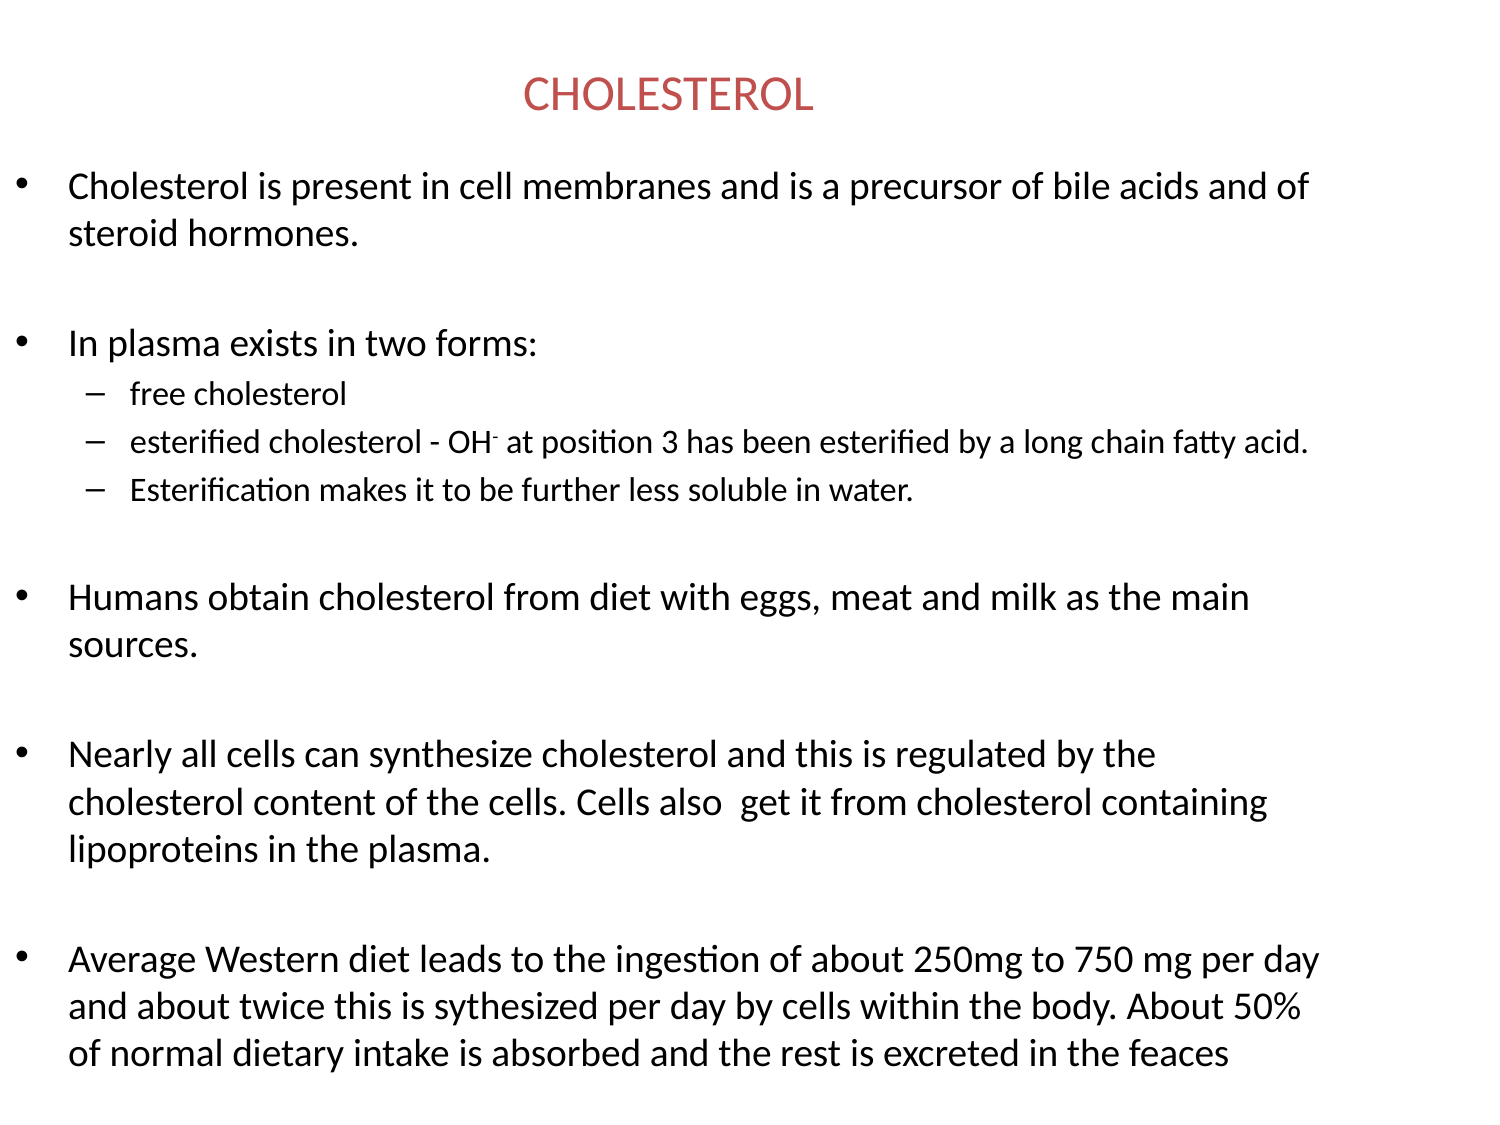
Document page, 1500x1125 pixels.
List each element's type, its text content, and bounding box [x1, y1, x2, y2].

list Cholesterol is present in cell membranes and is a precursor of bile acids and of steroid hormones. In plasma exists in two forms: free cholesterol esterified cholesterol - OH- at position 3 has been esterified by a long chain fatty acid. Esterification makes it to be further less soluble in water. Humans obtain cholesterol from diet with eggs, meat and milk as the main sources. Nearly all cells can synthesize cholesterol and this is regulated by the cholesterol content of the cells. Cells also get it from cholesterol containing lipoproteins in the plasma. Average Western diet leads to the ingestion of about 250mg to 750 mg per day and about twice this is sythesized per day by cells within the body. About 50% of normal dietary intake is absorbed and the rest is excreted in the feaces [0, 152, 1348, 1125]
title CHOLESTEROL [75, 52, 1263, 129]
